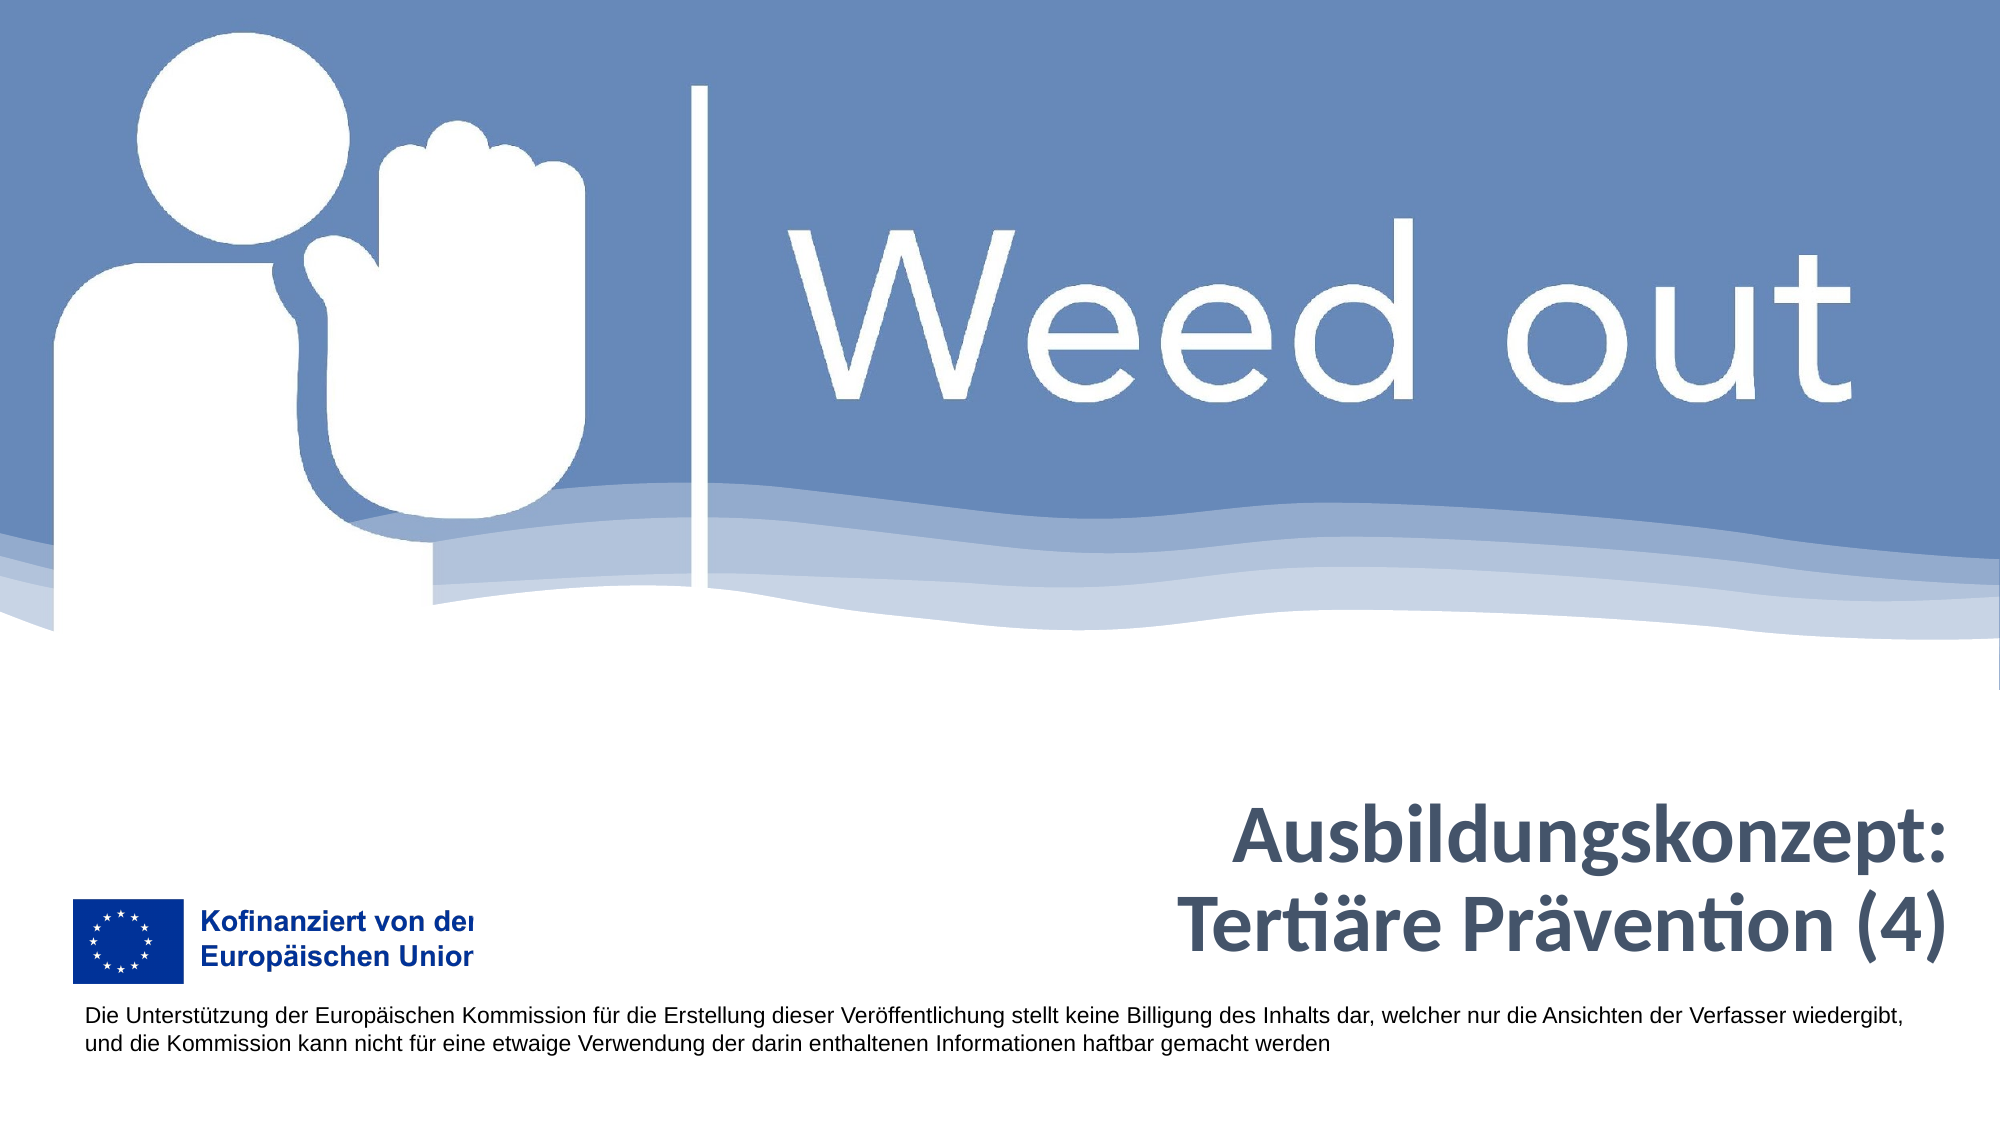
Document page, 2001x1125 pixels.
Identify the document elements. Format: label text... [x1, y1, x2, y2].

picture [72, 892, 474, 991]
text_box Die Unterstützung der Europäischen Kommission für die Erstellung dieser Veröffentlichung stellt keine Billigung des Inhalts dar, welcher nur die Ansichten der Verfasser wiedergibt, und die Kommission kann nicht für eine etwaige Verwendung der darin enthaltenen Informationen haftbar gemacht werden [69, 993, 1930, 1100]
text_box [0, 482, 2000, 783]
text_box [0, 794, 2000, 1125]
title Ausbildungskonzept: Tertiäre Prävention (4) [63, 794, 1965, 947]
picture [0, 0, 2000, 482]
